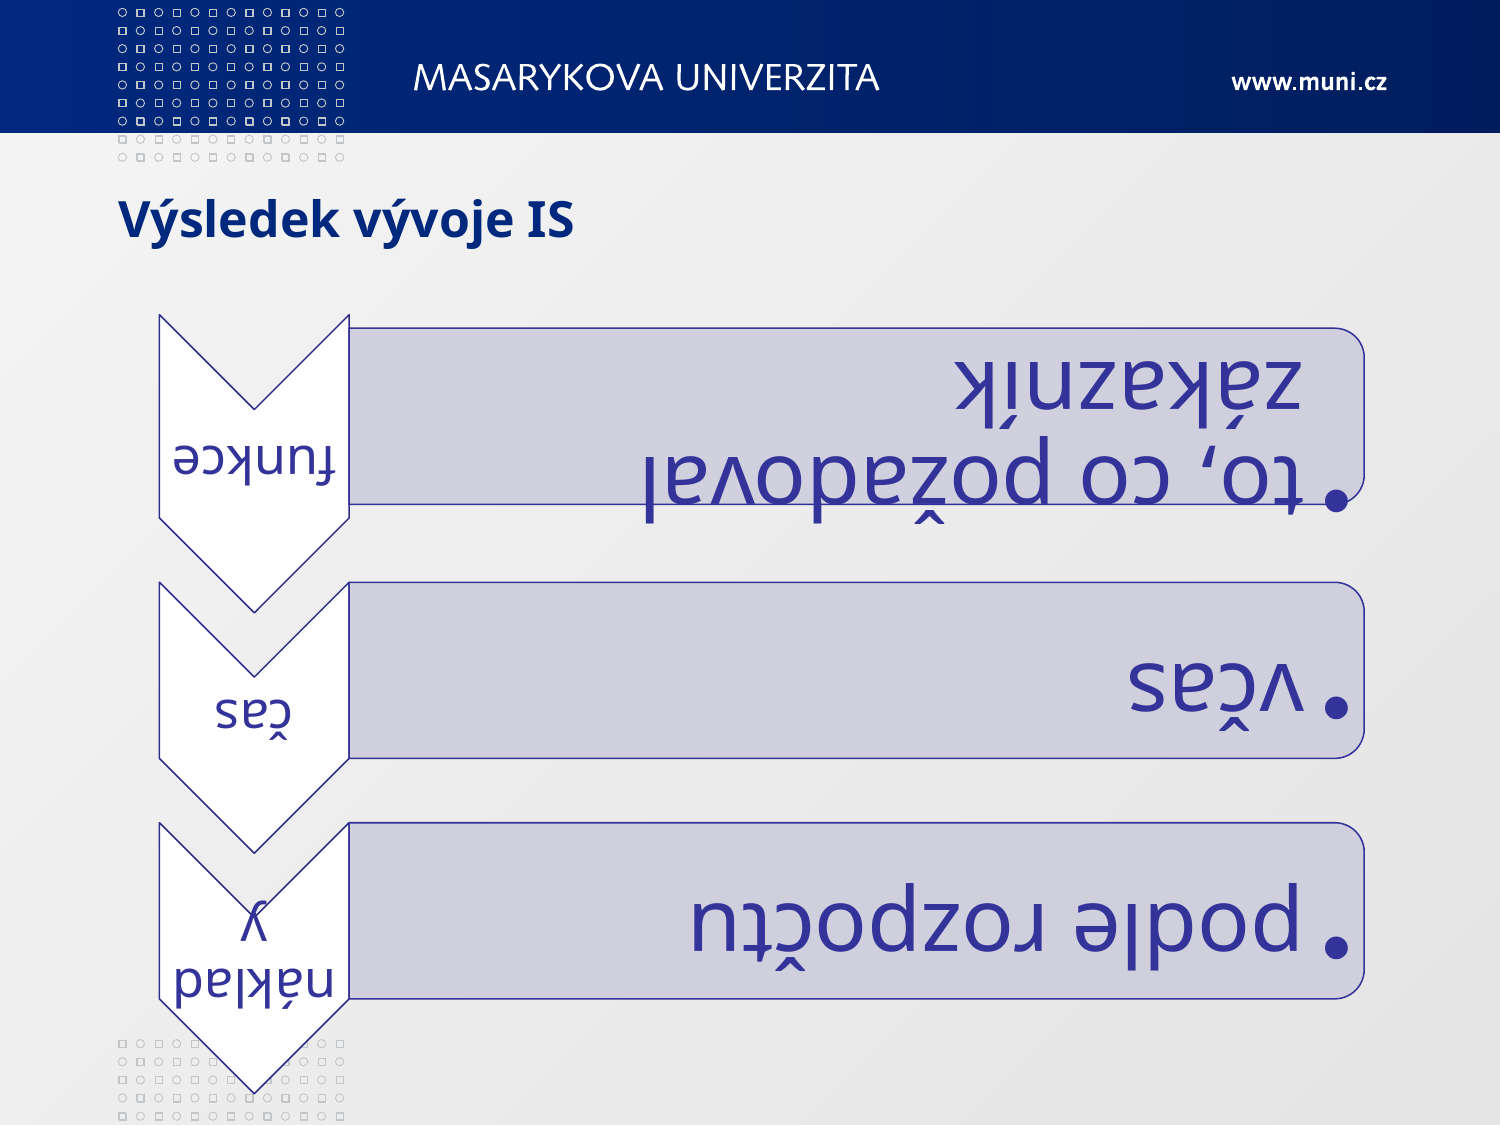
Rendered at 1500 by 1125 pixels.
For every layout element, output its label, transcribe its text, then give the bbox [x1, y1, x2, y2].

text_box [159, 314, 1365, 1095]
title Výsledek vývoje IS [117, 148, 1403, 256]
